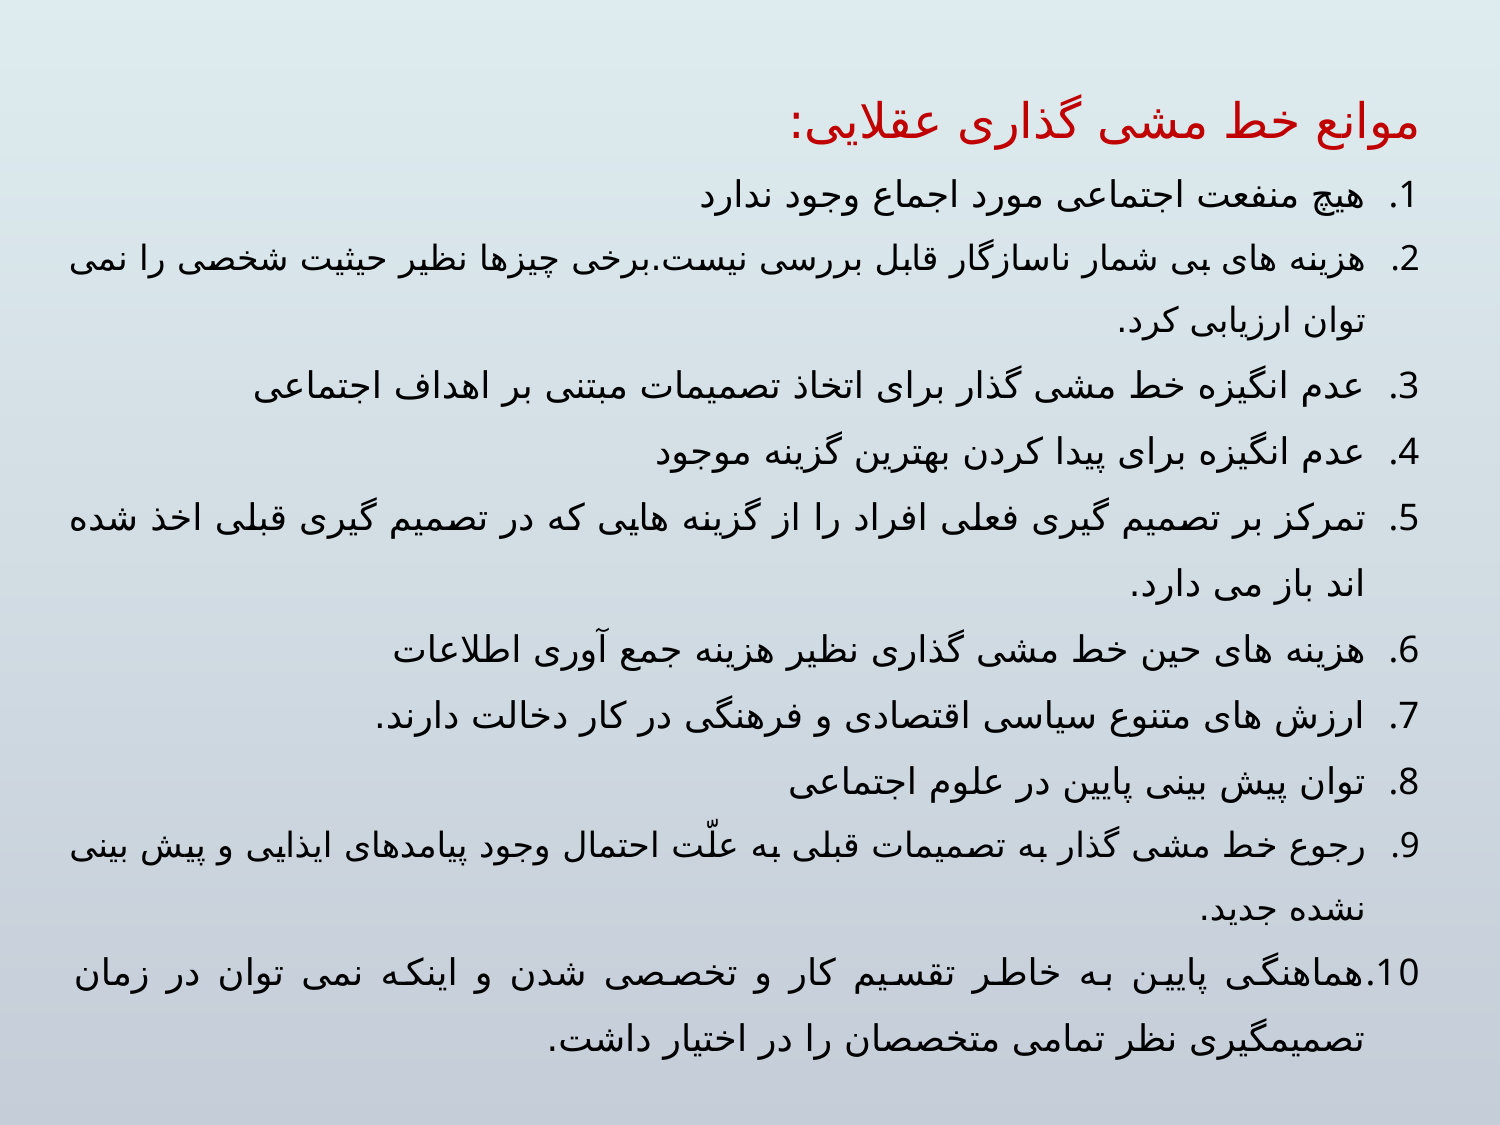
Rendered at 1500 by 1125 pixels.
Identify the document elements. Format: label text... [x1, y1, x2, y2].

text_box موانع خط مشی گذاری عقلایی: هیچ منفعت اجتماعی مورد اجماع وجود ندارد هزینه های بی شمار ناسازگار قابل بررسی نیست.برخی چیزها نظیر حیثیت شخصی را نمی توان ارزیابی کرد. عدم انگیزه خط مشی گذار برای اتخاذ تصمیمات مبتنی بر اهداف اجتماعی عدم انگیزه برای پیدا کردن بهترین گزینه موجود تمرکز بر تصمیم گیری فعلی افراد را از گزینه هایی که در تصمیم گیری قبلی اخذ شده اند باز می دارد. هزینه های حین خط مشی گذاری نظیر هزینه جمع آوری اطلاعات ارزش های متنوع سیاسی اقتصادی و فرهنگی در کار دخالت دارند. توان پیش بینی پایین در علوم اجتماعی رجوع خط مشی گذار به تصمیمات قبلی به علّت احتمال وجود پیامدهای ایذایی و پیش بینی نشده جدید. هماهنگی پایین به خاطر تقسیم کار و تخصصی شدن و اینکه نمی توان در زمان تصمیمگیری نظر تمامی متخصصان را در اختیار داشت. [53, 53, 1436, 1076]
